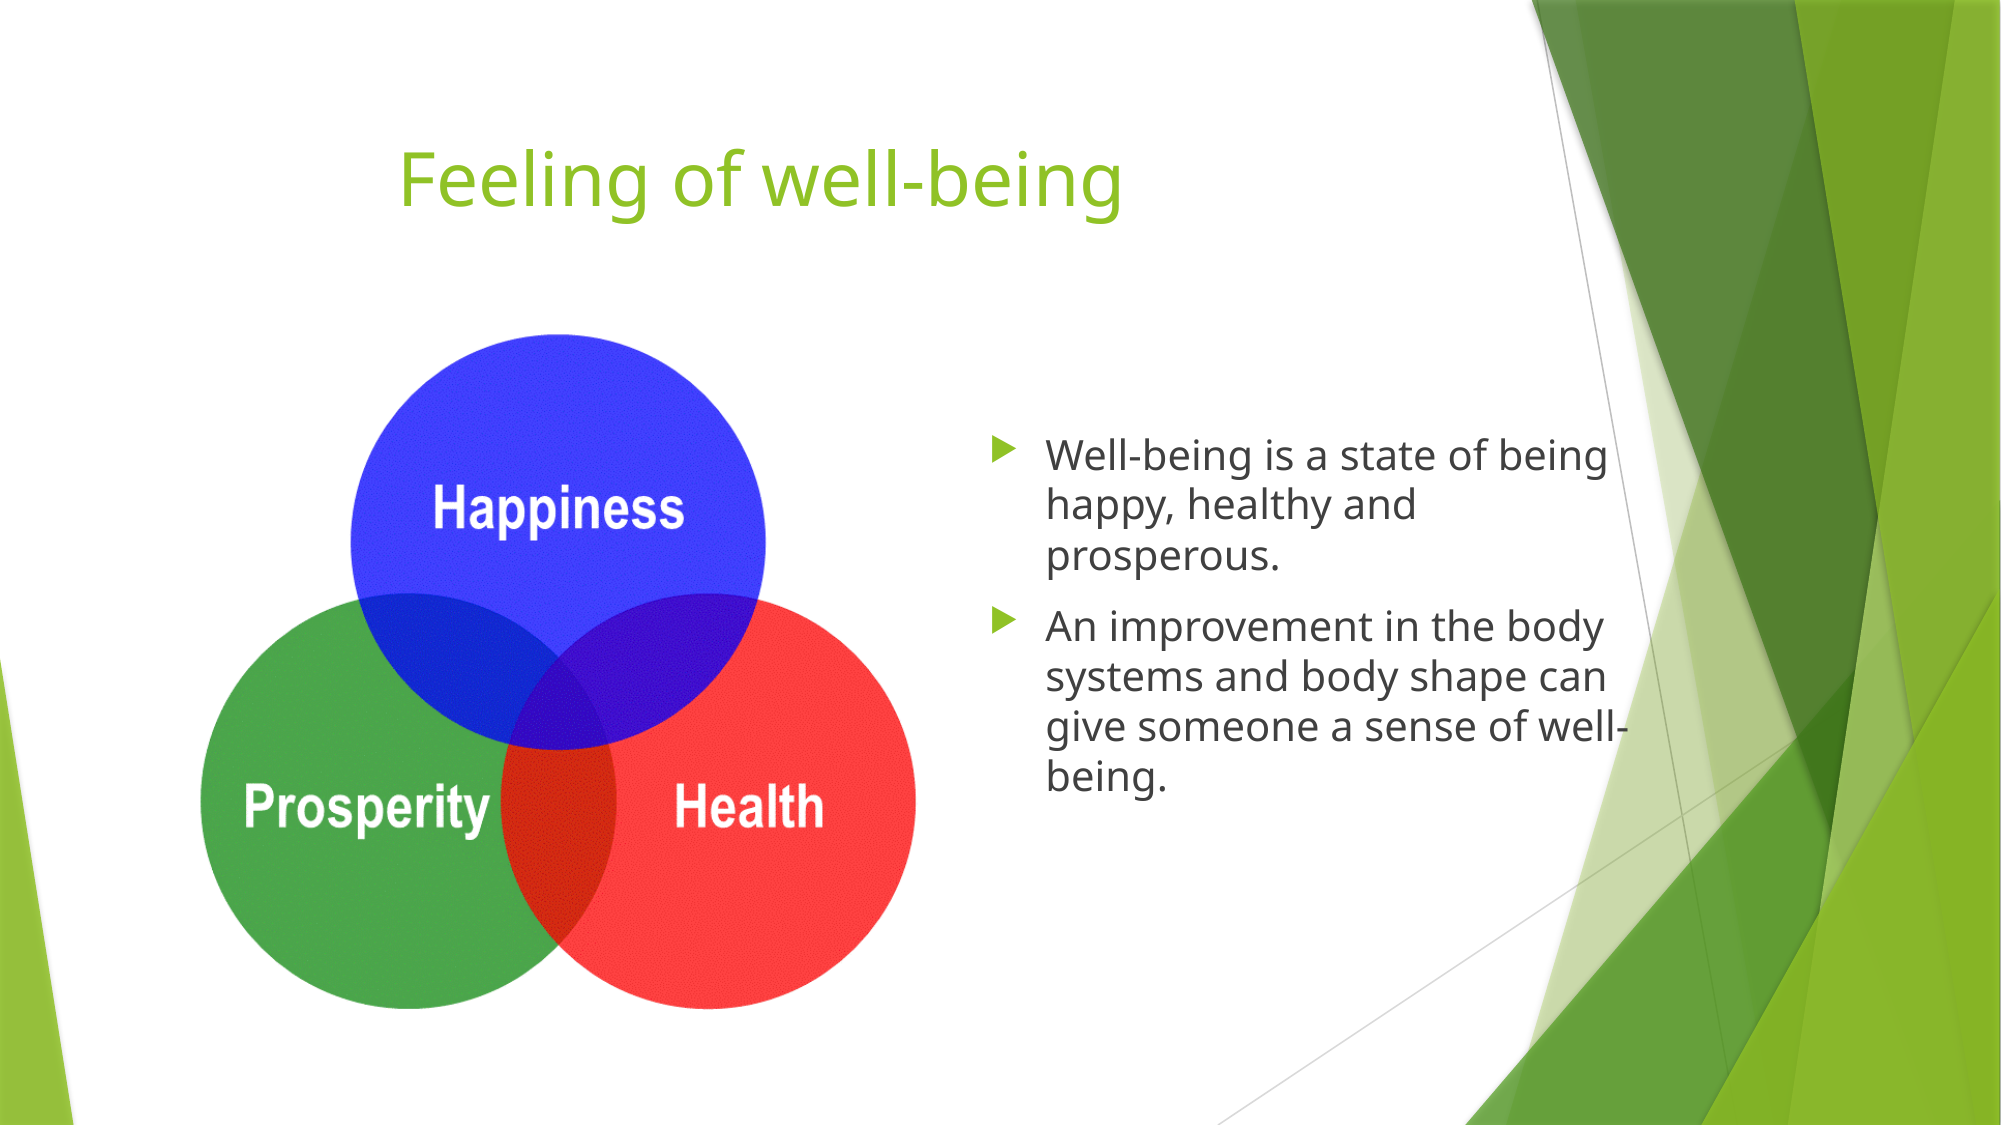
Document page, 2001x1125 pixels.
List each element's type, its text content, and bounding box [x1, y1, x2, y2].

title Feeling of well-being [382, 67, 1428, 285]
list Well-being is a state of being happy, healthy and prosperous. An improvement in the body systems and body shape can give someone a sense of well-being. [974, 420, 1647, 1058]
picture [182, 324, 929, 1022]
